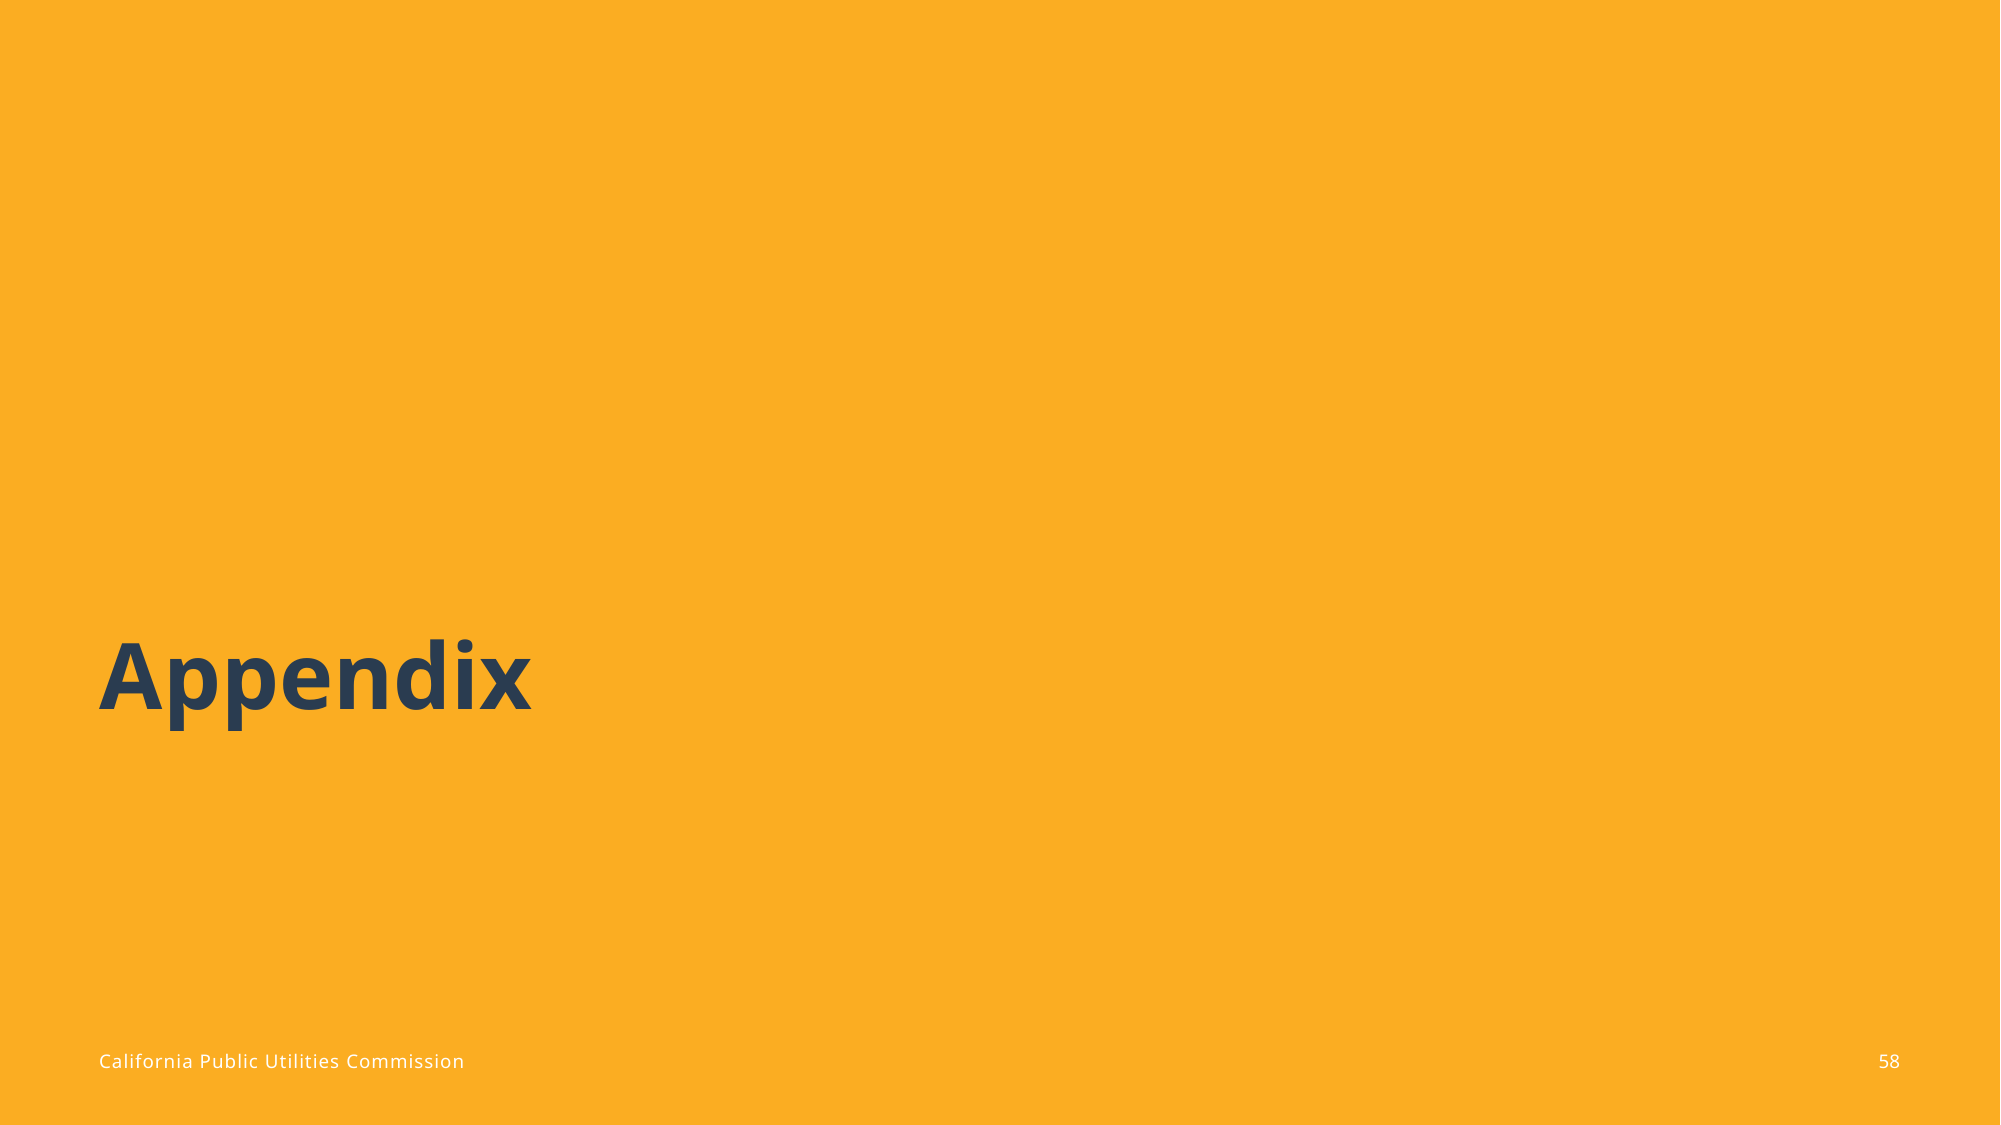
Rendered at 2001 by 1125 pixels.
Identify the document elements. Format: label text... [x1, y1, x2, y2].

title Appendix [99, 280, 1675, 737]
slide_number 58 [1837, 1050, 1900, 1080]
